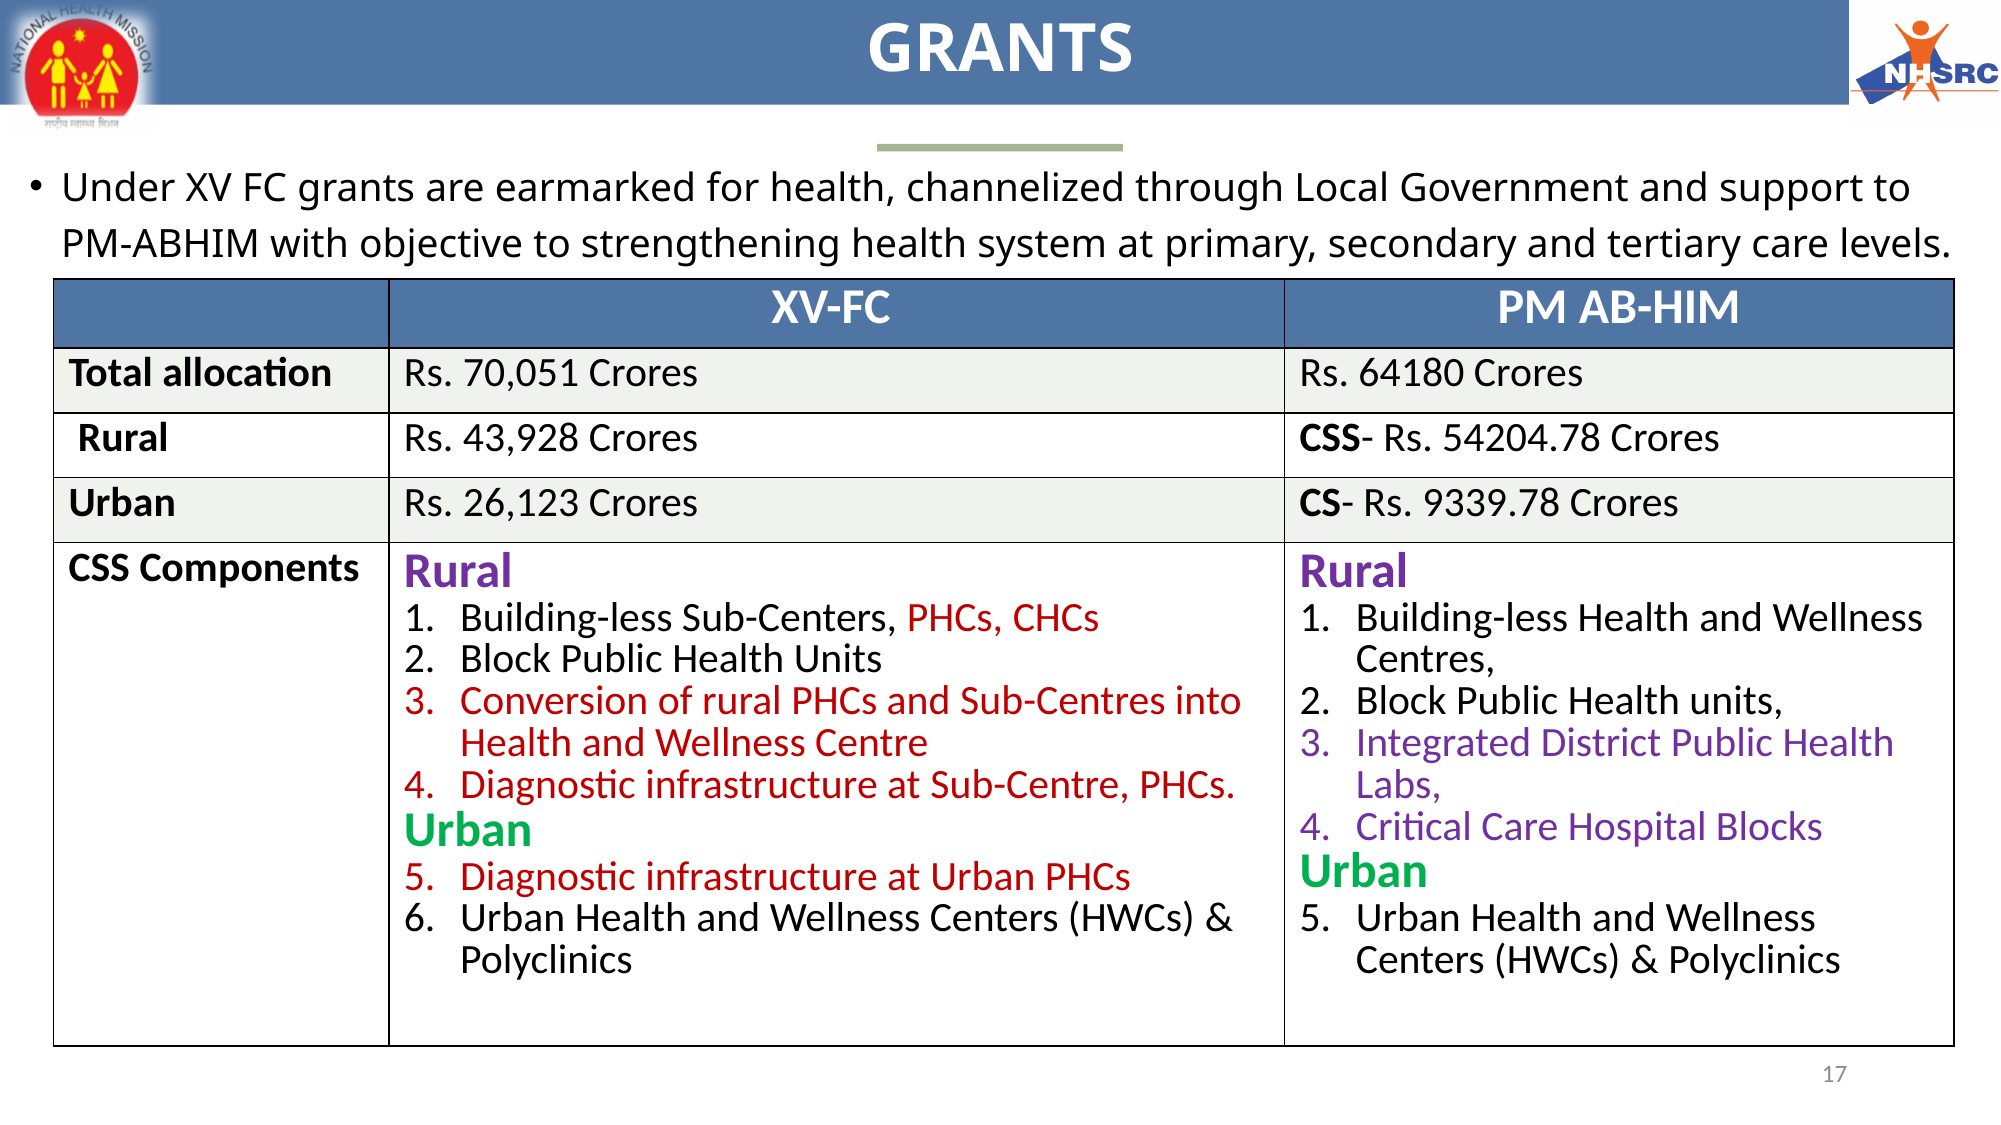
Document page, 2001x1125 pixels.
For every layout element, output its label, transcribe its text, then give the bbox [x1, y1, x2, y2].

table_header [54, 280, 388, 347]
table_header PM AB-HIM [1285, 280, 1953, 347]
picture [1849, 0, 2000, 130]
picture [0, 0, 165, 139]
text_box GRANTS [165, 0, 1849, 105]
table_cell CSS Components [54, 543, 388, 1045]
table_cell Urban [54, 478, 388, 542]
table_cell CS- Rs. 9339.78 Crores [1285, 478, 1953, 542]
table_cell Rs. 26,123 Crores [390, 478, 1284, 542]
table_cell Rural Building-less Sub-Centers, PHCs, CHCs Block Public Health Units Conversion of rural PHCs and Sub-Centres into Health and Wellness Centre Diagnostic infrastructure at Sub-Centre, PHCs. Urban Diagnostic infrastructure at Urban PHCs Urban Health and Wellness Centers (HWCs) & Polyclinics [390, 543, 1284, 1045]
table_cell Rural Building-less Health and Wellness Centres, Block Public Health units, Integrated District Public Health Labs, Critical Care Hospital Blocks Urban Urban Health and Wellness Centers (HWCs) & Polyclinics [1285, 543, 1953, 1045]
table_cell CSS- Rs. 54204.78 Crores [1285, 414, 1953, 477]
slide_number 17 [1412, 1047, 1863, 1103]
table_cell Rs. 70,051 Crores [390, 349, 1284, 412]
table_cell Rural [54, 414, 388, 477]
text_box [877, 143, 1123, 152]
table_cell Rs. 64180 Crores [1285, 349, 1953, 412]
list Under XV FC grants are earmarked for health, channelized through Local Government and support to PM-ABHIM with objective to strengthening health system at primary, secondary and tertiary care levels. [14, 145, 2000, 288]
table_cell Rs. 43,928 Crores [390, 414, 1284, 477]
table_header XV-FC [390, 280, 1284, 347]
table_cell Total allocation [54, 349, 388, 412]
